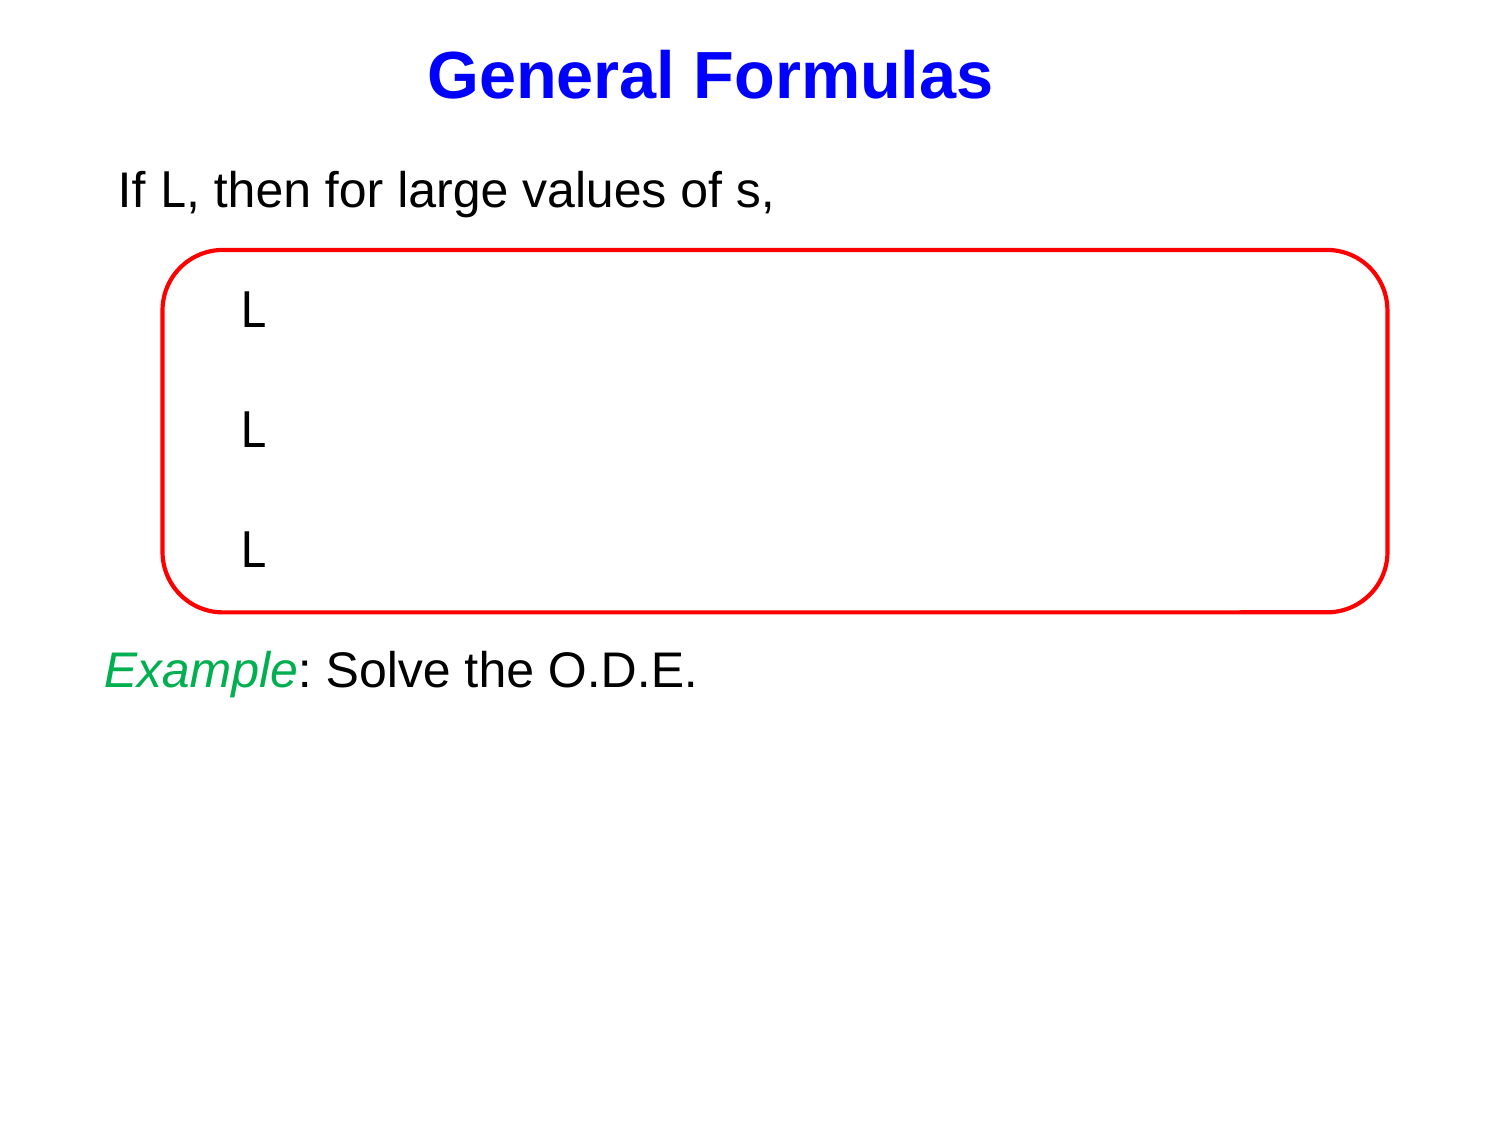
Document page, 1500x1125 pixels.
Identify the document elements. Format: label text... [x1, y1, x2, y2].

text_box [160, 247, 1390, 615]
text_box General Formulas [412, 24, 1038, 120]
